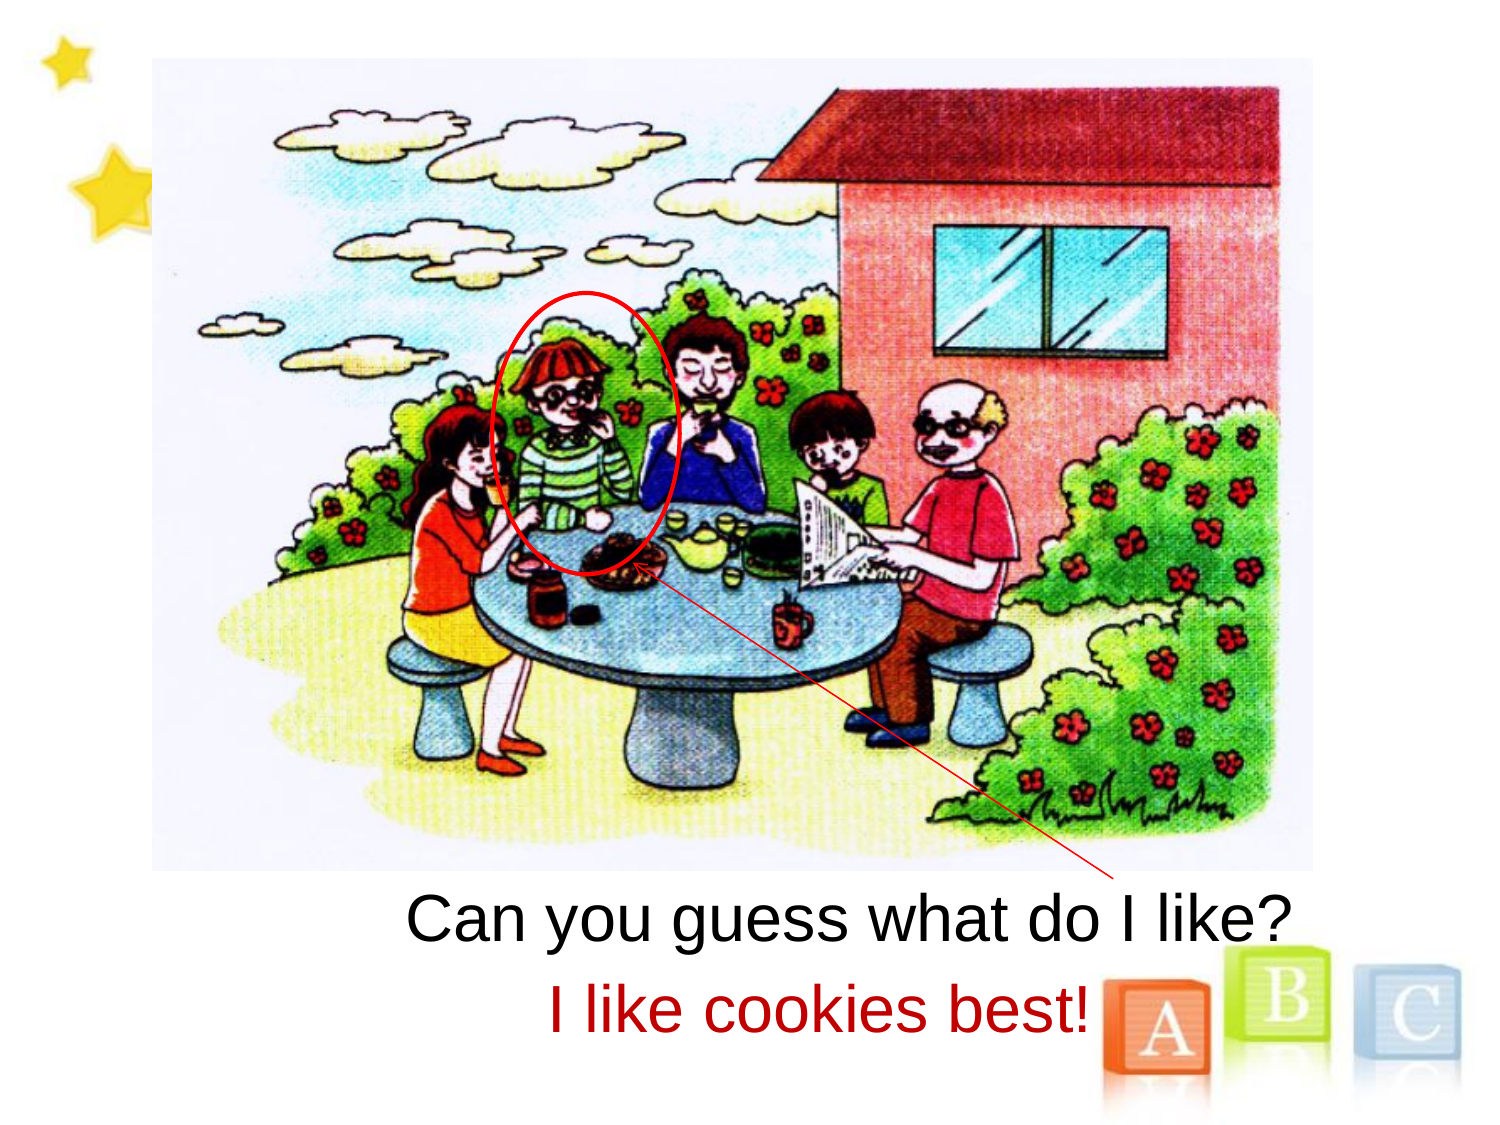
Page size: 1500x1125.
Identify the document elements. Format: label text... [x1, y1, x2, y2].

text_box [632, 562, 1114, 880]
picture [0, 0, 1500, 1125]
text_box Can you guess what do I like? [199, 867, 1500, 962]
text_box I like cookies best! [304, 958, 1336, 1054]
